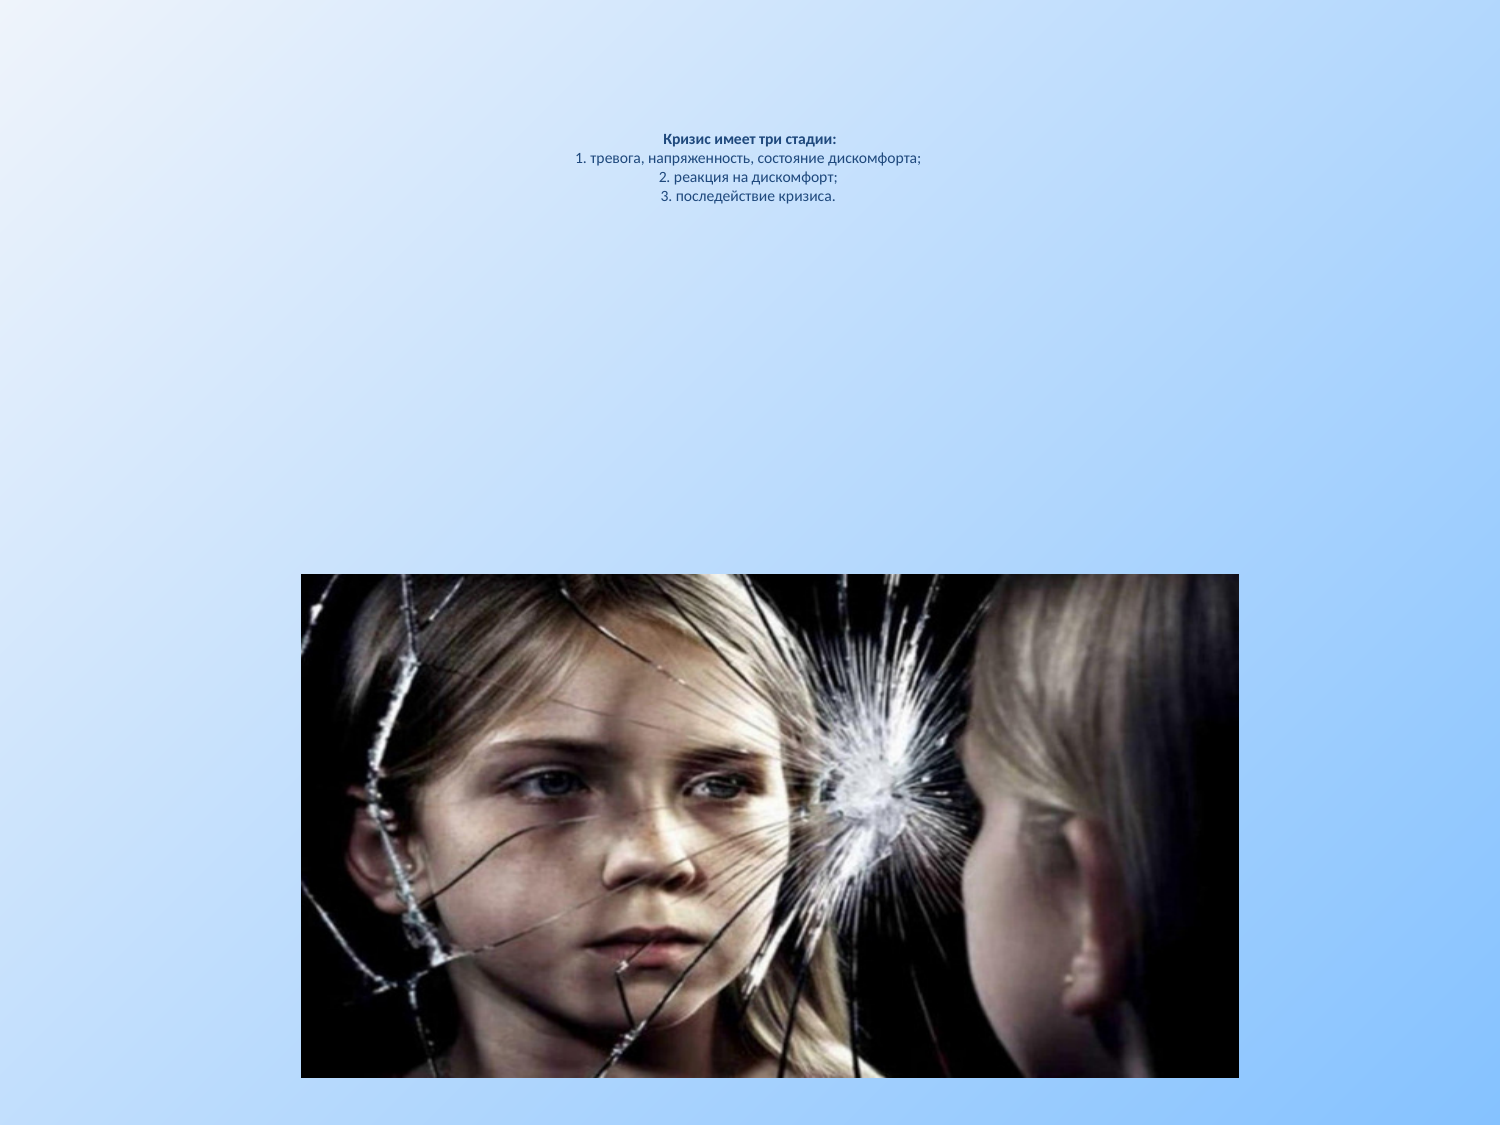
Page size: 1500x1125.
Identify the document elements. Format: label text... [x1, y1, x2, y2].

title Кризис имеет три стадии: 1. тревога, напряженность, состояние дискомфорта; 2. реакция на дискомфорт; 3. последействие кризиса. [75, 45, 1425, 233]
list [300, 573, 1239, 1079]
